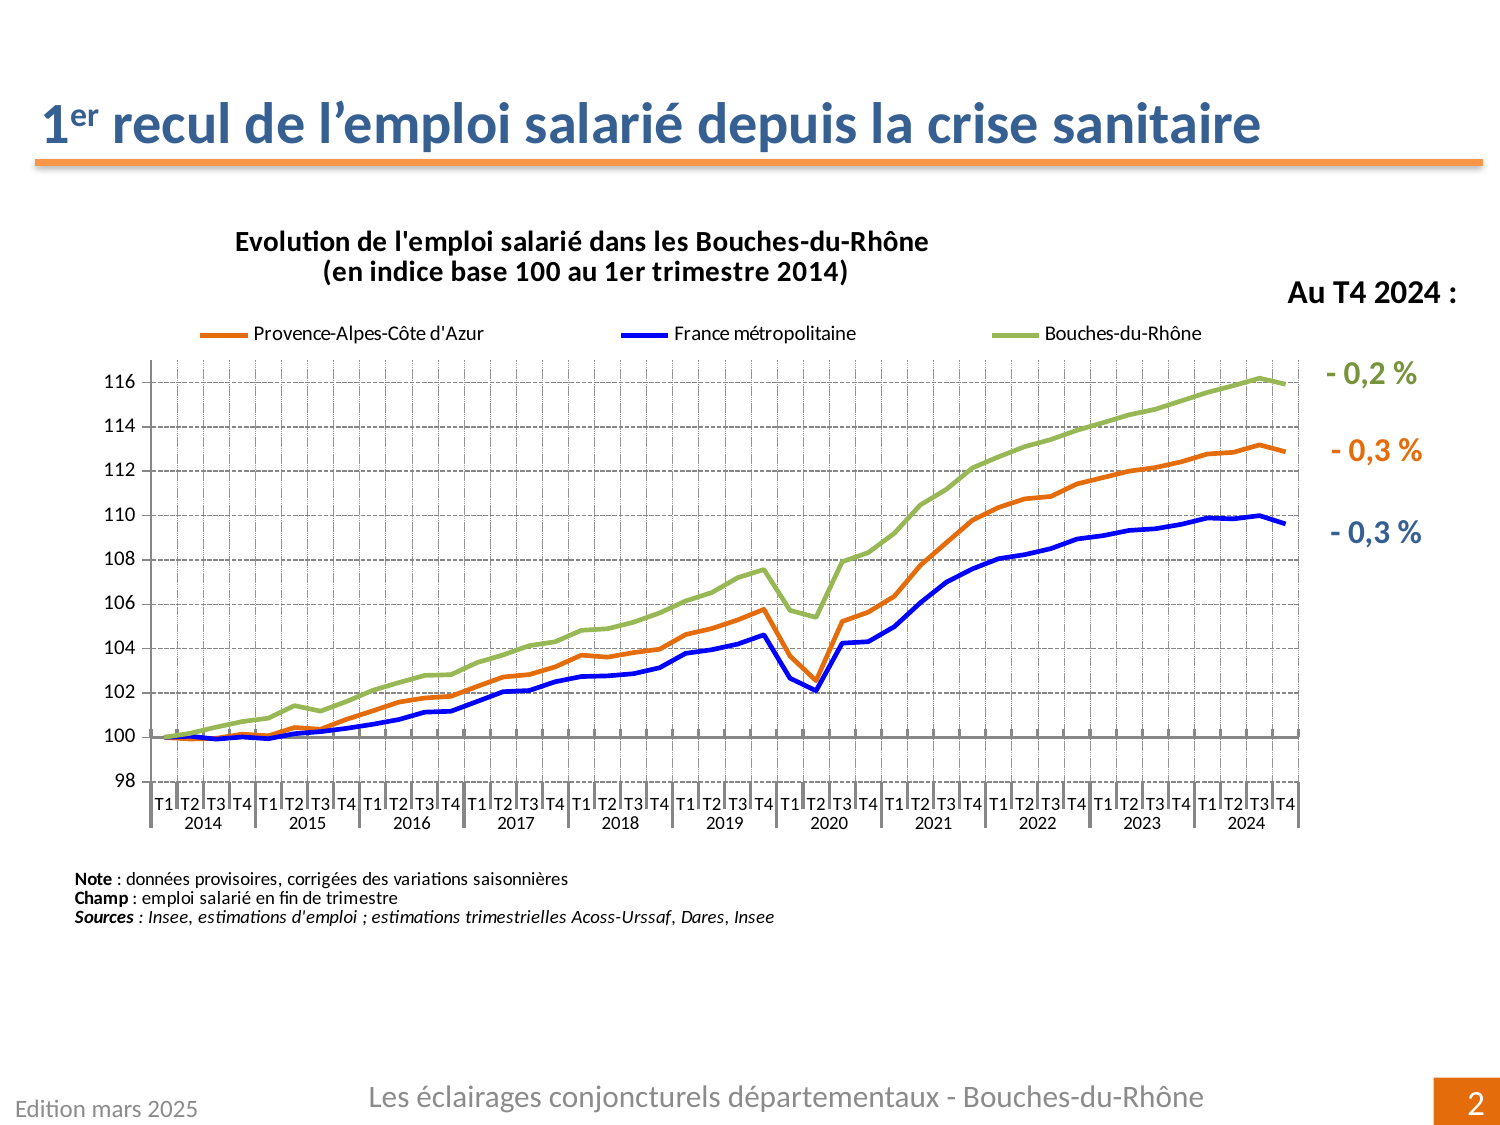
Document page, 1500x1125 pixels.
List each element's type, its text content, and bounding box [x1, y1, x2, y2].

text_box - 0,3 % [1410, 502, 1454, 603]
text_box 1er recul de l’emploi salarié depuis la crise sanitaire [25, 77, 1493, 163]
footer Les éclairages conjoncturels départementaux - Bouches-du-Rhône [311, 1065, 1263, 1125]
slide_number 2 [1433, 1077, 1500, 1125]
text_box - 0,2 % [1410, 339, 1450, 420]
text_box Au T4 2024 : [1410, 262, 1484, 318]
text_box - 0,3 % [1410, 420, 1454, 502]
chart [35, 204, 1407, 980]
slide_number Edition mars 2025 [0, 1077, 350, 1125]
